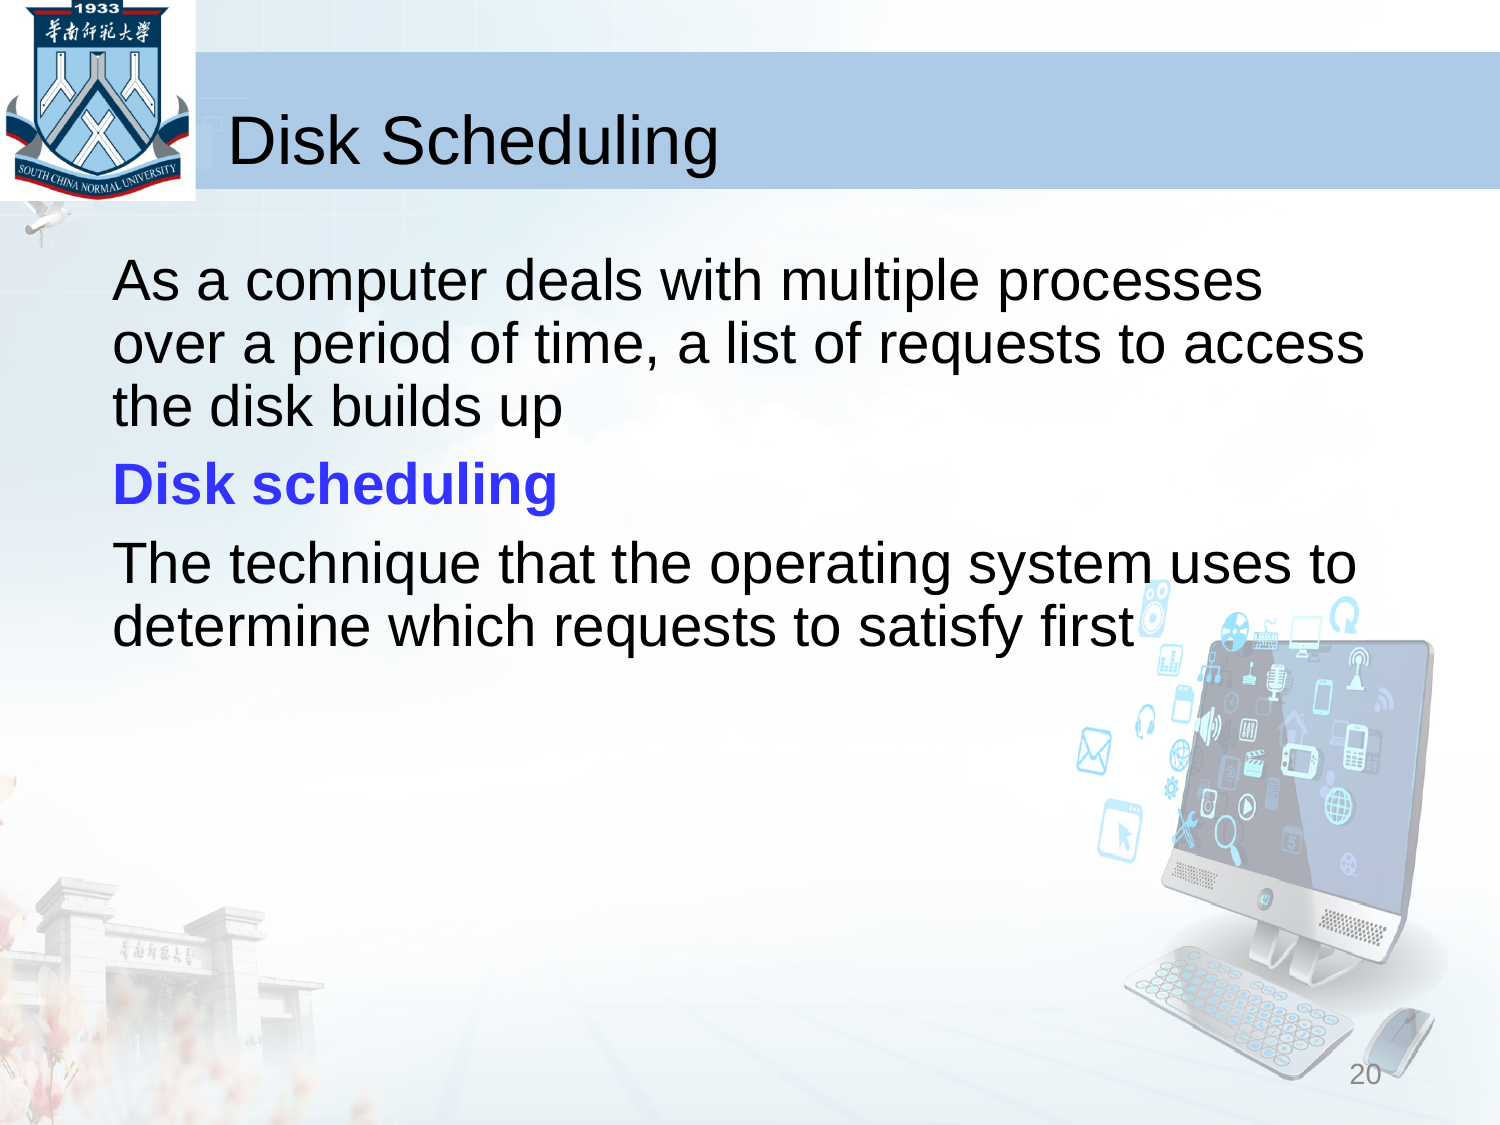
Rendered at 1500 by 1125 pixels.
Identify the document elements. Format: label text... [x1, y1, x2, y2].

picture [0, 0, 196, 201]
list As a computer deals with multiple processes over a period of time, a list of requests to access the disk builds up Disk scheduling The technique that the operating system uses to determine which requests to satisfy first [97, 242, 1392, 957]
title Disk Scheduling [212, 59, 1397, 225]
slide_number 20 [1059, 1042, 1397, 1103]
